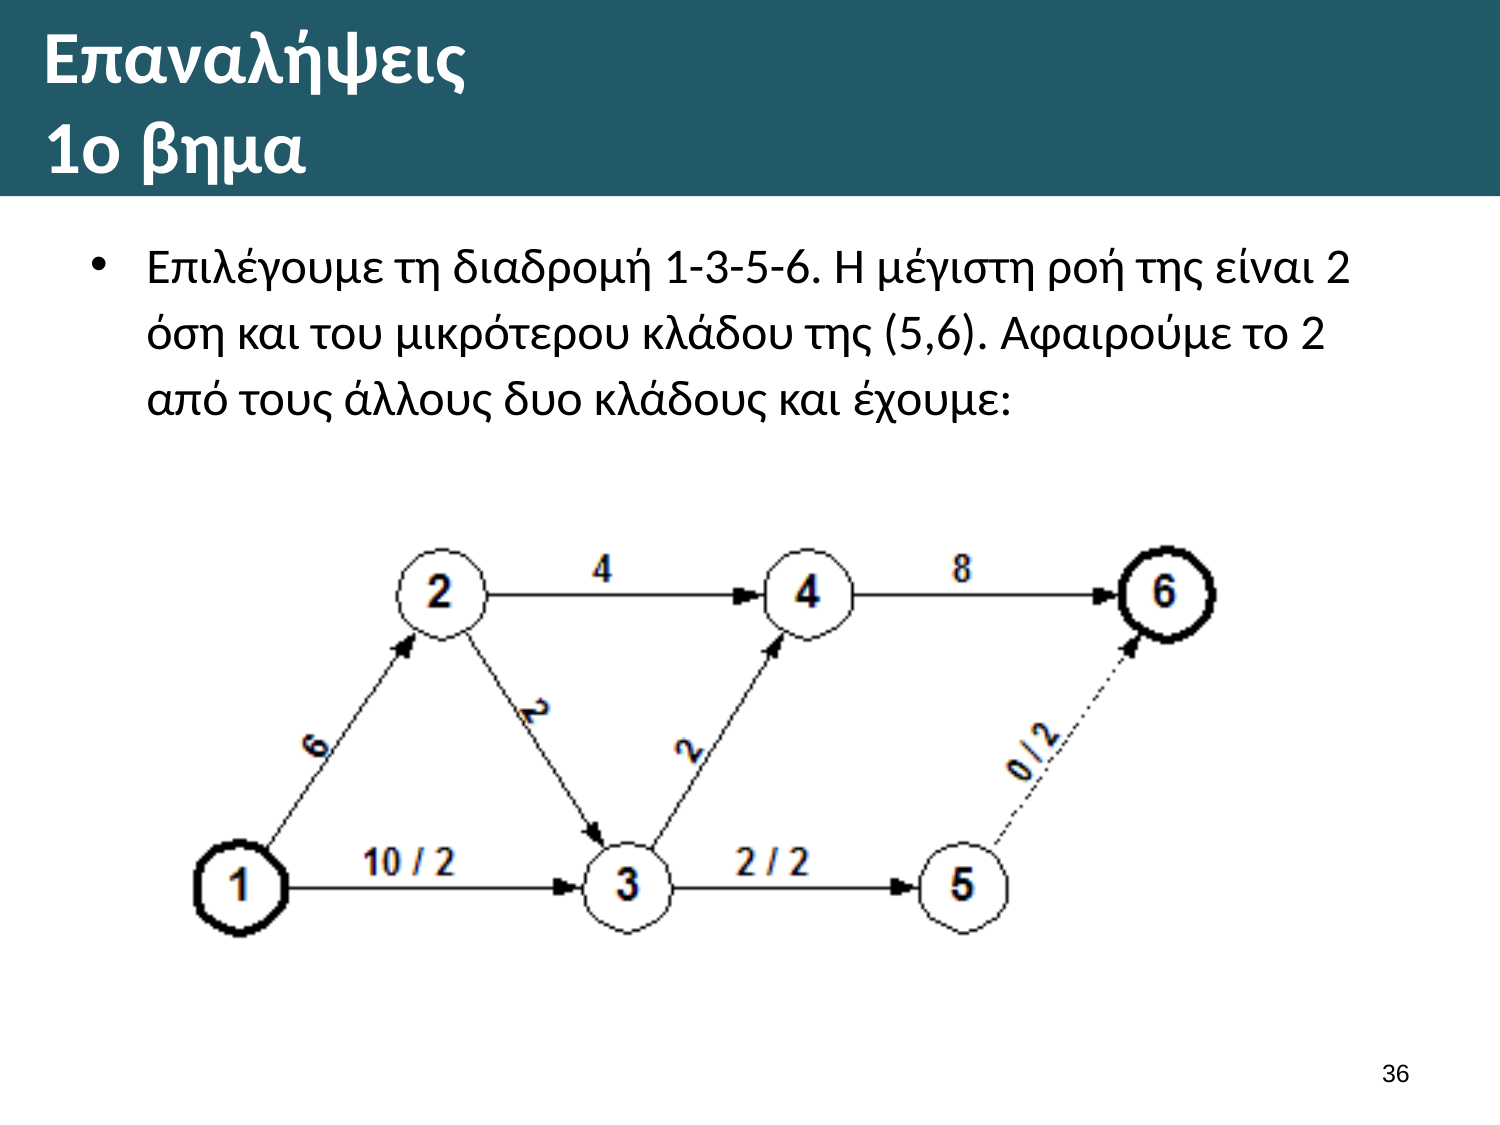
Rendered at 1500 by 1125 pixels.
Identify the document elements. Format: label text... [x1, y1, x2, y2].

slide_number 35 [1074, 1042, 1425, 1103]
list Επιλέγουμε τη διαδρομή 1-3-5-6. Η μέγιστη ροή της είναι 2 όση και του μικρότερου κλάδου της (5,6). Αφαιρούμε το 2 από τους άλλους δυο κλάδους και έχουμε: [75, 219, 1425, 468]
picture [182, 538, 1223, 944]
title Επαναλήψεις 1ο βημα [0, 0, 1500, 197]
